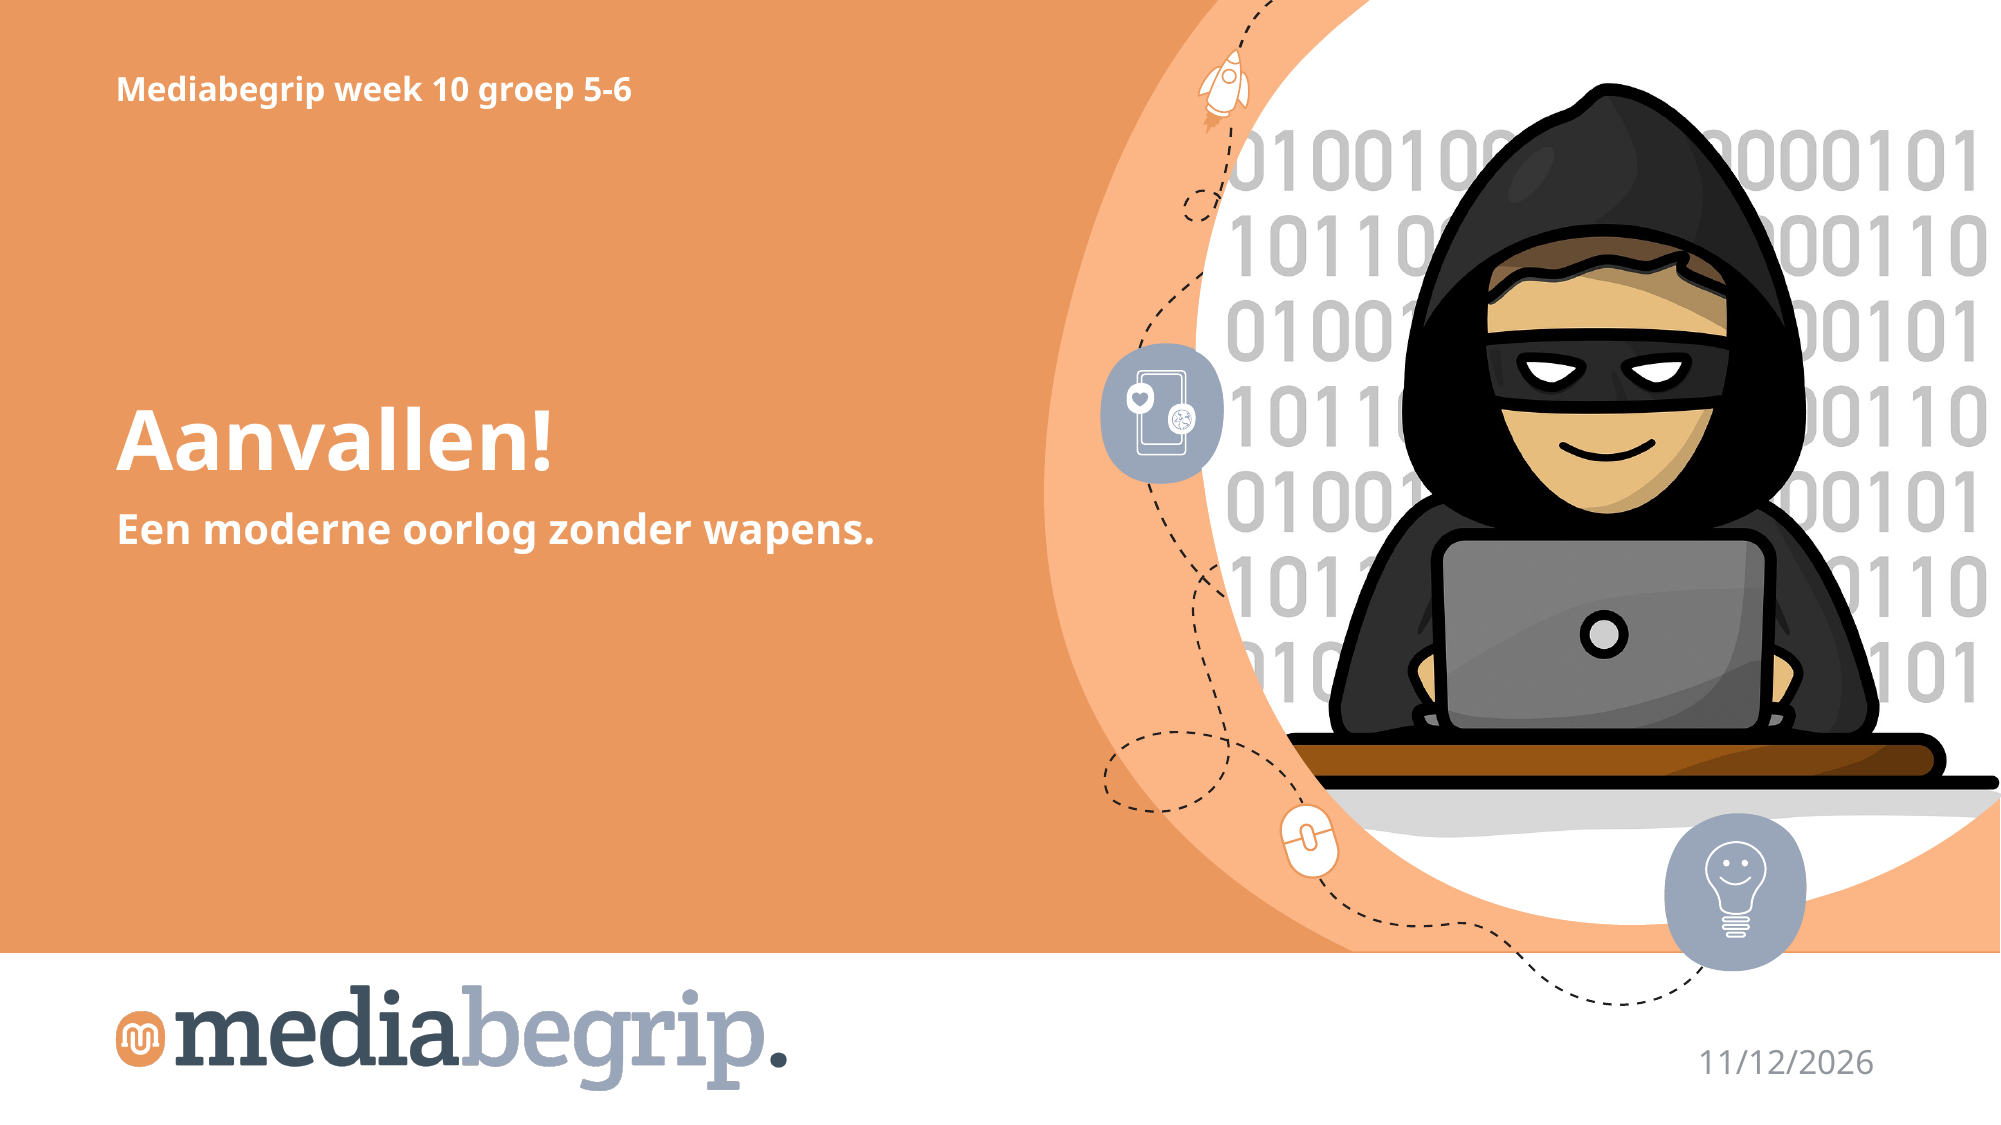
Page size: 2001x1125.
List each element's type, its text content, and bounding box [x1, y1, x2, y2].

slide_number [1555, 1038, 1890, 1090]
list Mediabegrip week 10 groep 5-6 [100, 65, 697, 126]
picture [1195, 0, 2001, 926]
list Aanvallen! Een moderne oorlog zonder wapens. [100, 292, 1000, 660]
picture [114, 985, 788, 1091]
